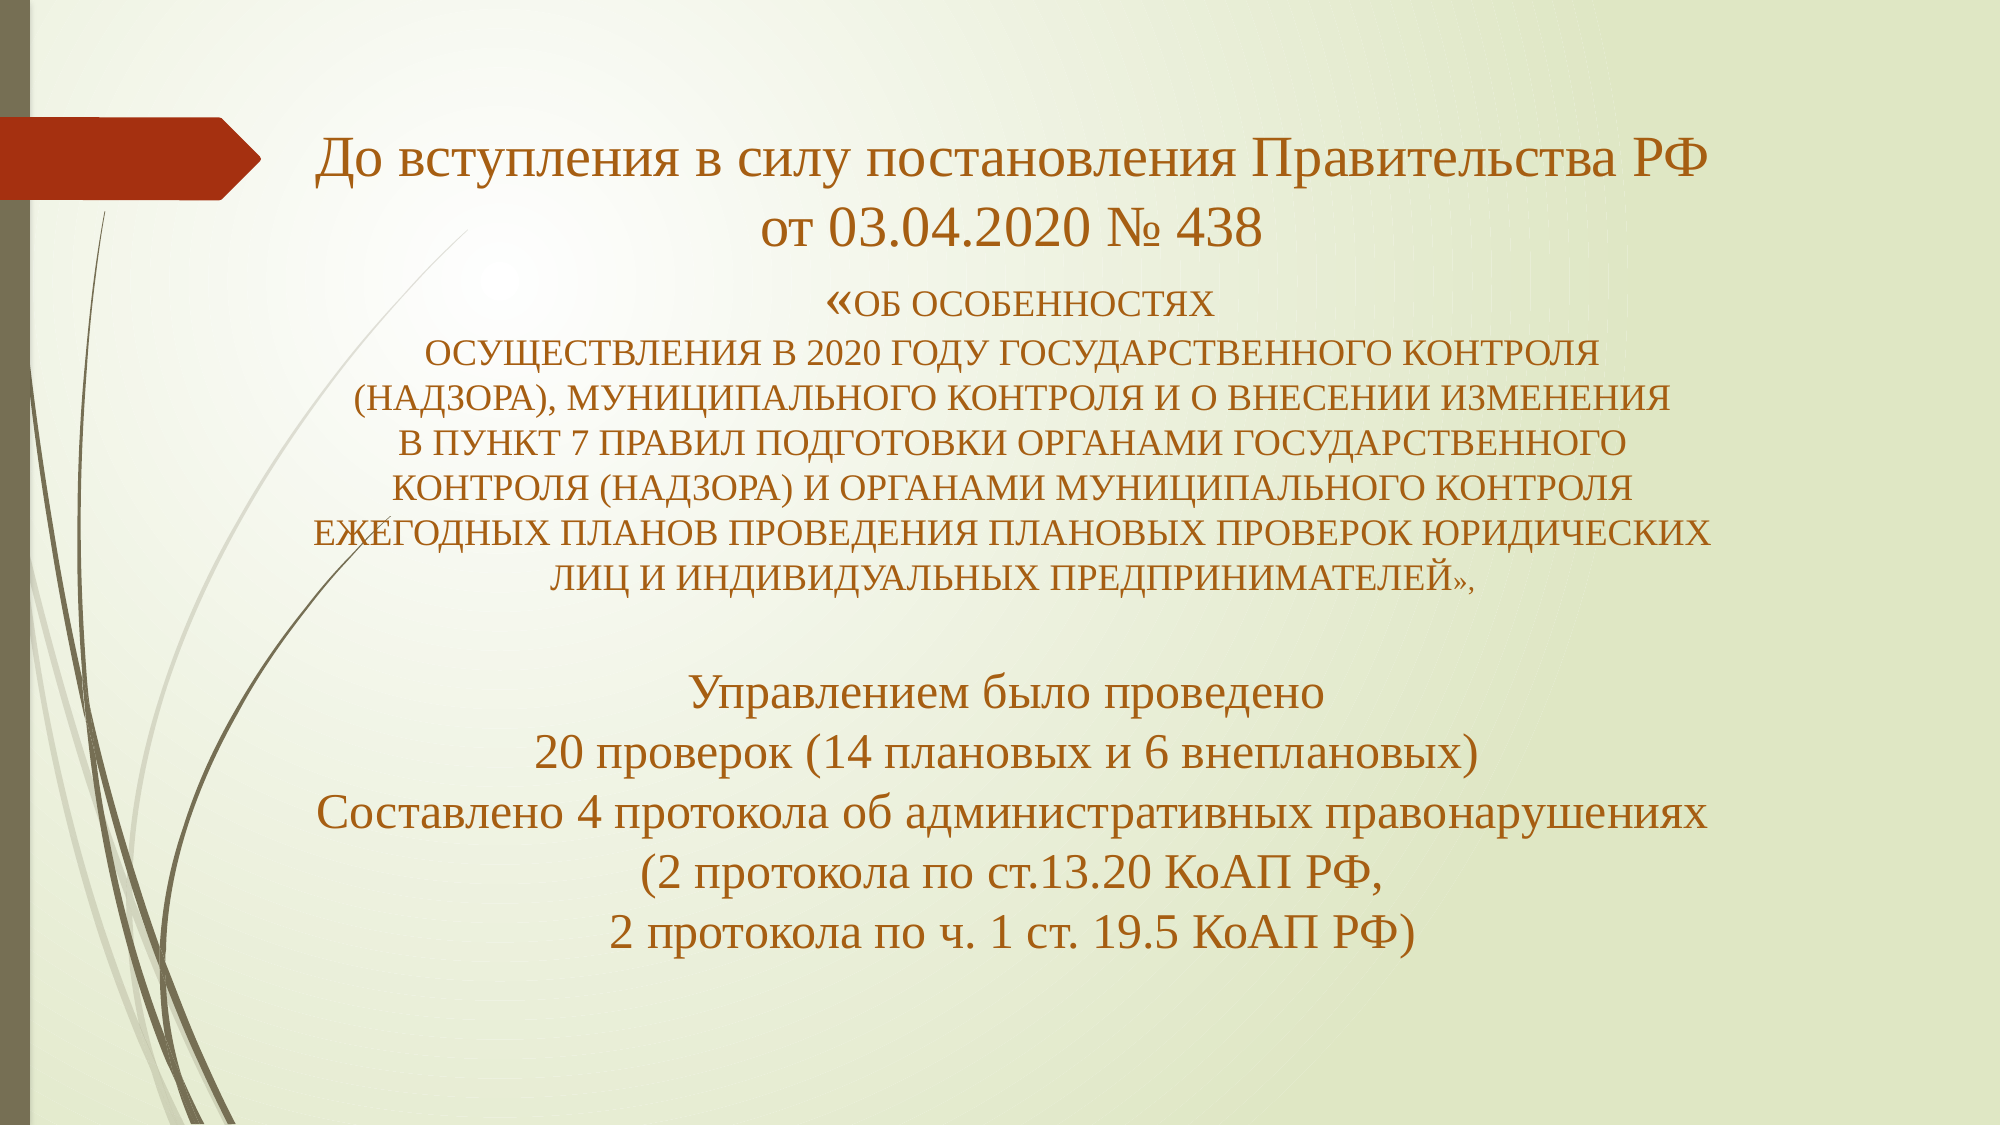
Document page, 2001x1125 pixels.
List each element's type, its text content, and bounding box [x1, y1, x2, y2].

text_box До вступления в силу постановления Правительства РФ от 03.04.2020 № 438 «ОБ ОСОБЕННОСТЯХ ОСУЩЕСТВЛЕНИЯ В 2020 ГОДУ ГОСУДАРСТВЕННОГО КОНТРОЛЯ (НАДЗОРА), МУНИЦИПАЛЬНОГО КОНТРОЛЯ И О ВНЕСЕНИИ ИЗМЕНЕНИЯ В ПУНКТ 7 ПРАВИЛ ПОДГОТОВКИ ОРГАНАМИ ГОСУДАРСТВЕННОГО КОНТРОЛЯ (НАДЗОРА) И ОРГАНАМИ МУНИЦИПАЛЬНОГО КОНТРОЛЯ ЕЖЕГОДНЫХ ПЛАНОВ ПРОВЕДЕНИЯ ПЛАНОВЫХ ПРОВЕРОК ЮРИДИЧЕСКИХ ЛИЦ И ИНДИВИДУАЛЬНЫХ ПРЕДПРИНИМАТЕЛЕЙ», Управлением было проведено 20 проверок (14 плановых и 6 внеплановых) Составлено 4 протокола об административных правонарушениях (2 протокола по ст.13.20 КоАП РФ, 2 протокола по ч. 1 ст. 19.5 КоАП РФ) [293, 110, 1733, 966]
